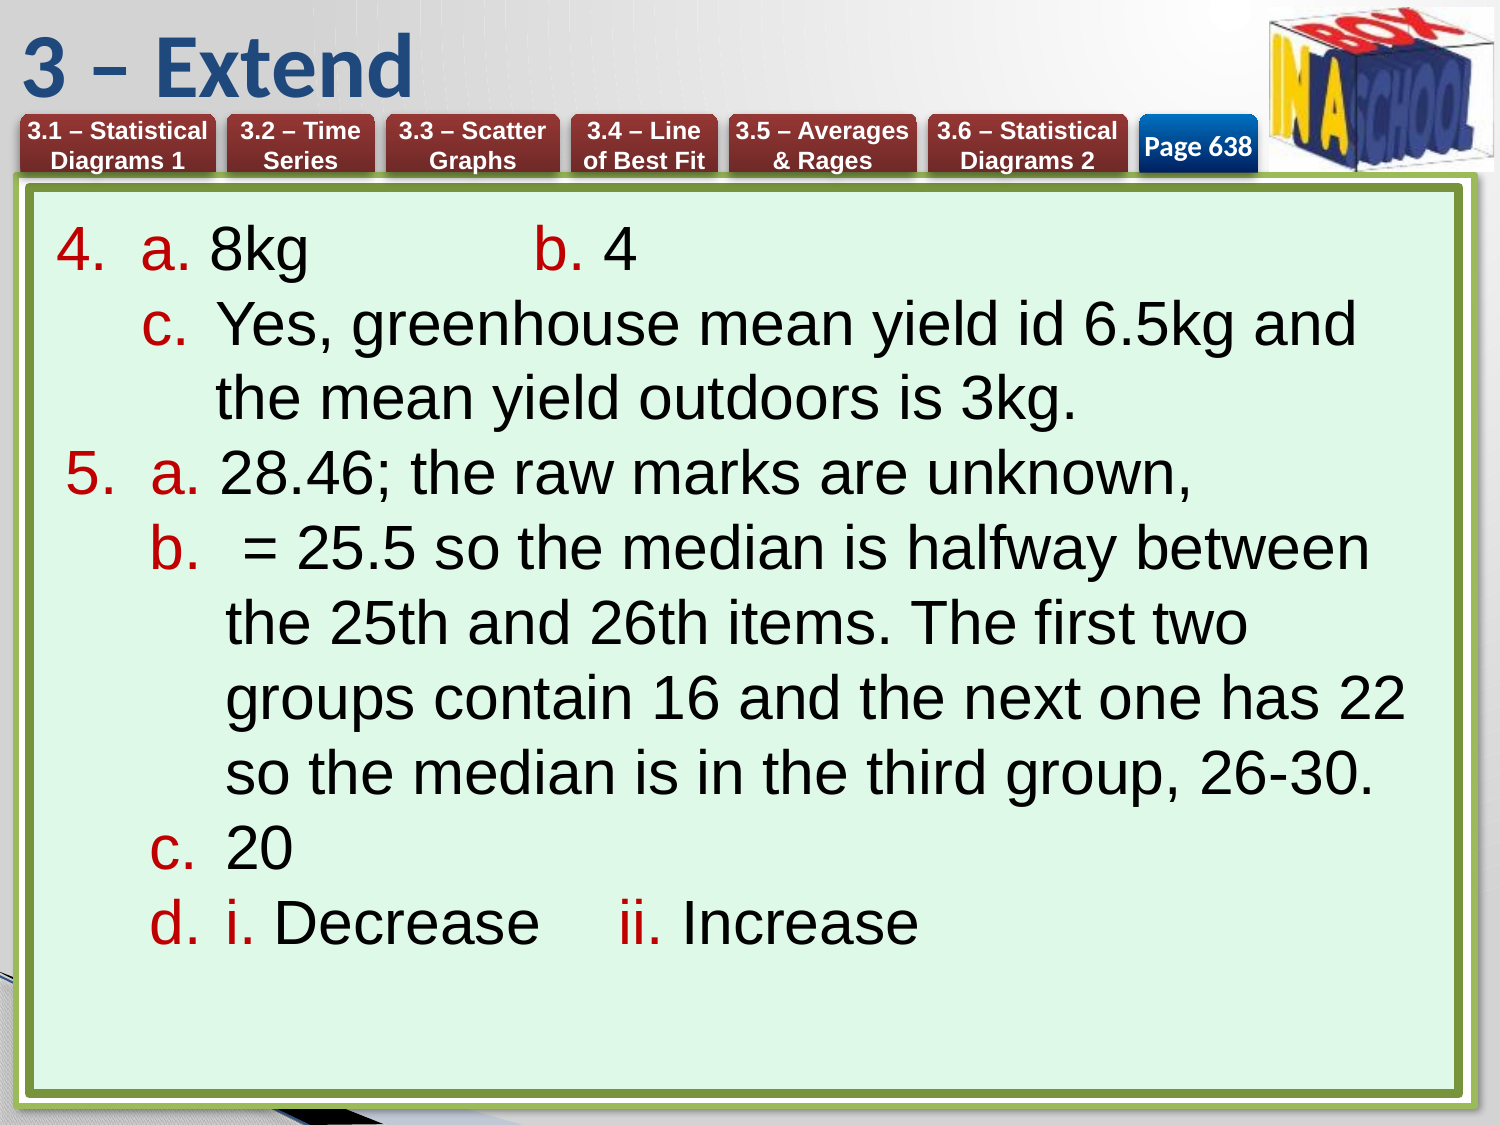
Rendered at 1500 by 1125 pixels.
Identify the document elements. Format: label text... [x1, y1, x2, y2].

text_box Page 638 [1139, 114, 1258, 173]
title 3 – Extend [5, 7, 1270, 114]
picture [1269, 7, 1495, 172]
picture [281, 1114, 303, 1125]
